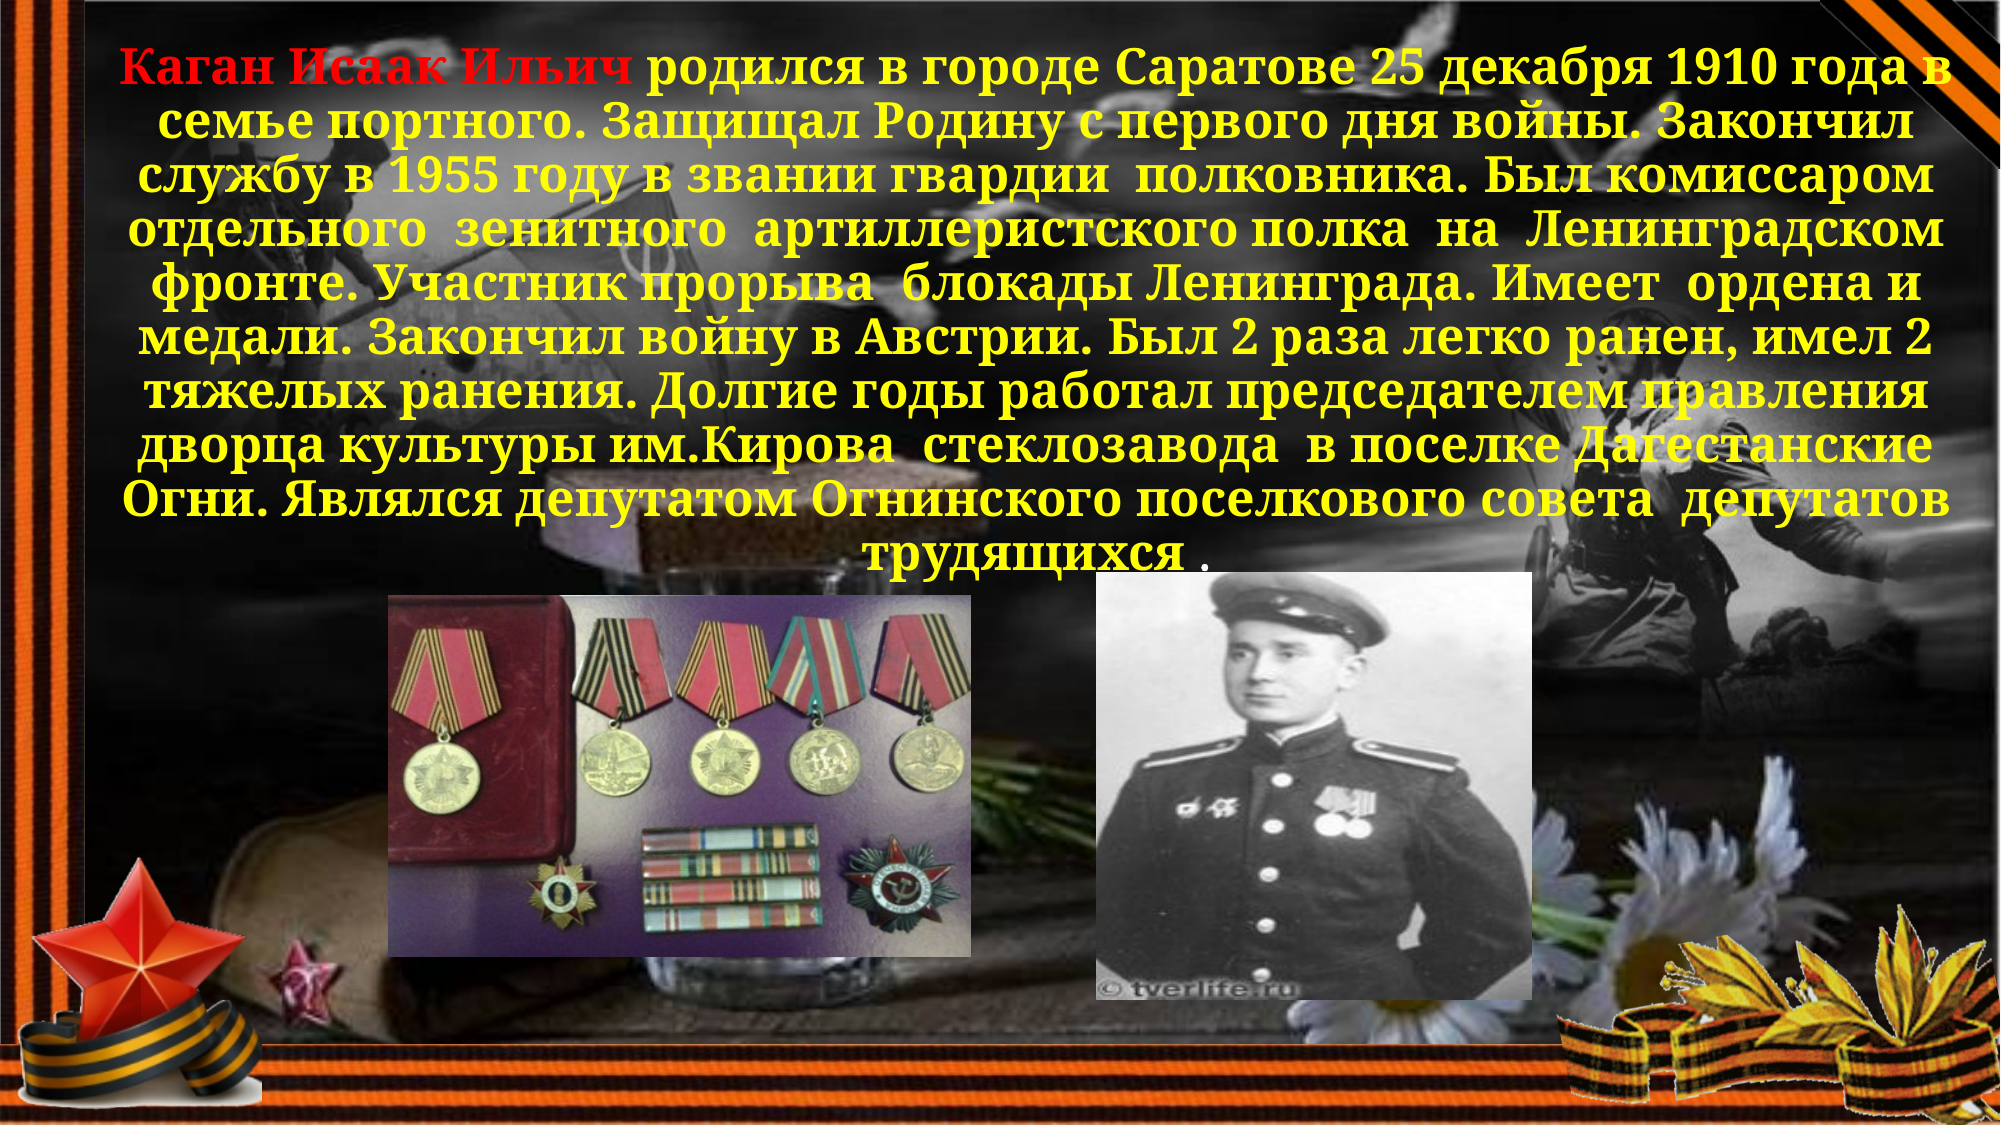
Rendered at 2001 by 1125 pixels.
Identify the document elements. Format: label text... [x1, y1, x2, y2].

subtitle Каган Исаак Ильич родился в городе Саратове 25 декабря 1910 года в семье портного. Защищал Родину с первого дня войны. Закончил службу в 1955 году в звании гвардии полковника. Был комиссаром отдельного зенитного артиллеристского полка на Ленинградском фронте. Участник прорыва блокады Ленинграда. Имеет ордена и медали. Закончил войну в Австрии. Был 2 раза легко ранен, имел 2 тяжелых ранения. Долгие годы работал председателем правления дворца культуры им.Кирова стеклозавода в поселке Дагестанские Огни. Являлся депутатом Огнинского поселкового совета депутатов трудящихся . [72, 34, 2000, 760]
picture [0, 0, 2001, 1125]
